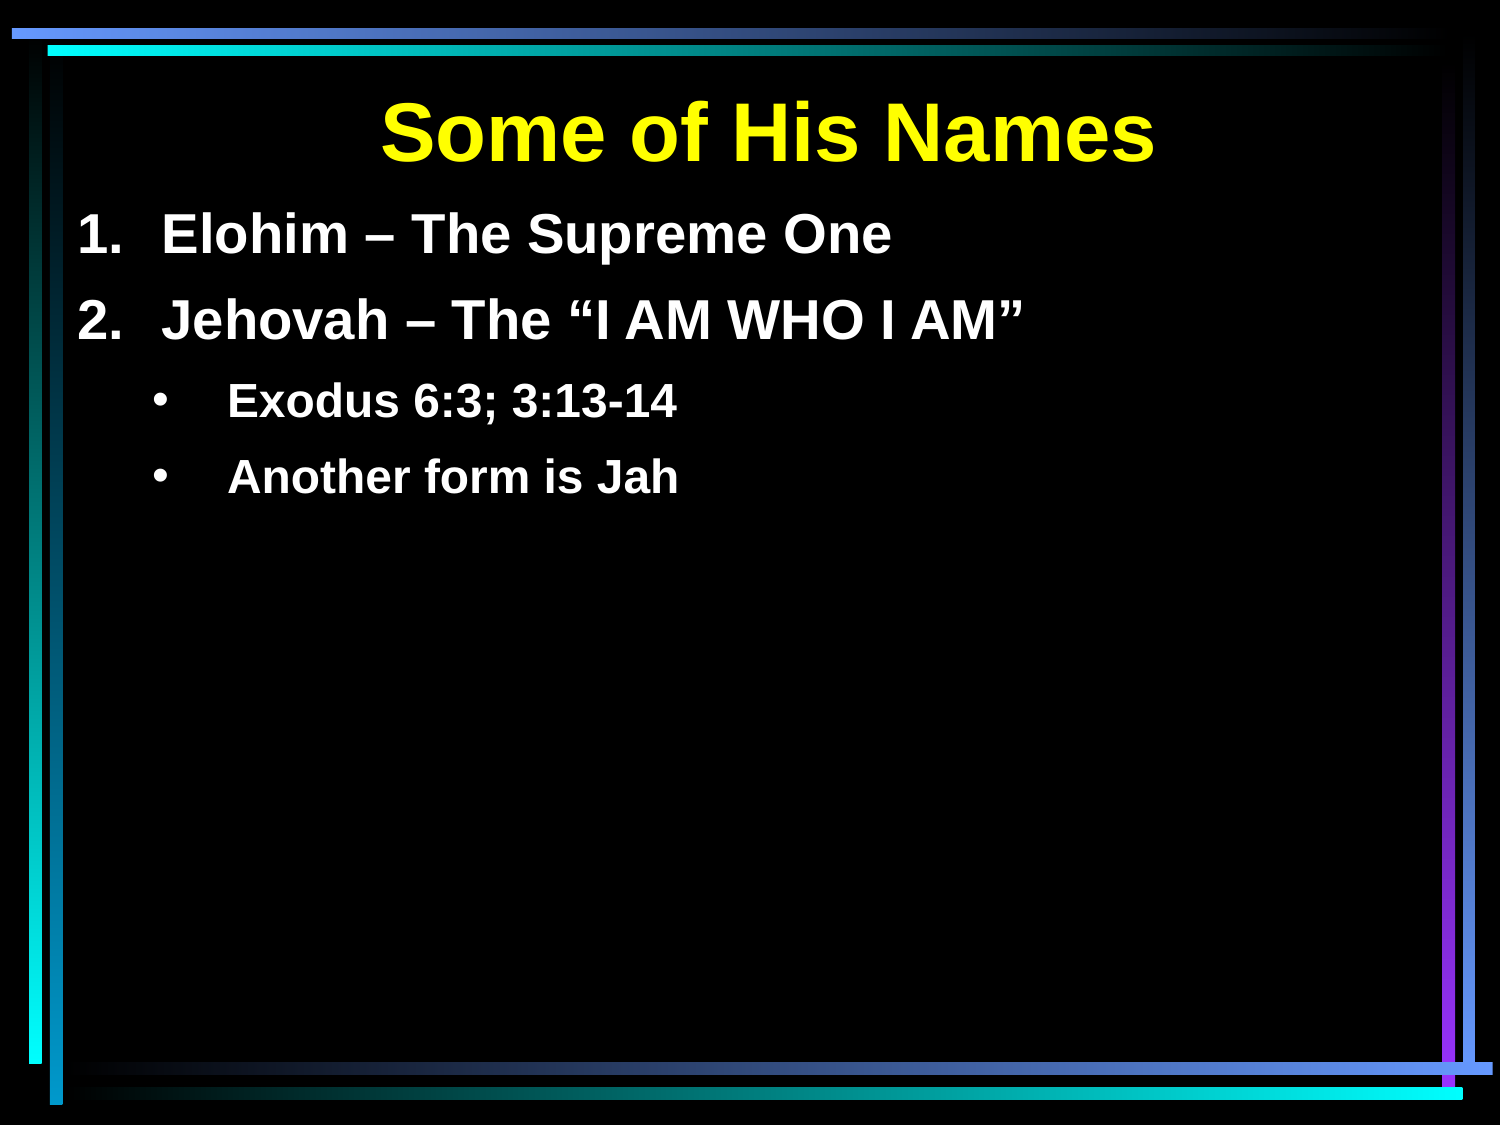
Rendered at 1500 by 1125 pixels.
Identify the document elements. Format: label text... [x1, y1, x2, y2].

text_box Some of His Names Elohim – The Supreme One Jehovah – The “I AM WHO I AM” Exodus 6:3; 3:13-14 Another form is Jah [62, 71, 1475, 511]
